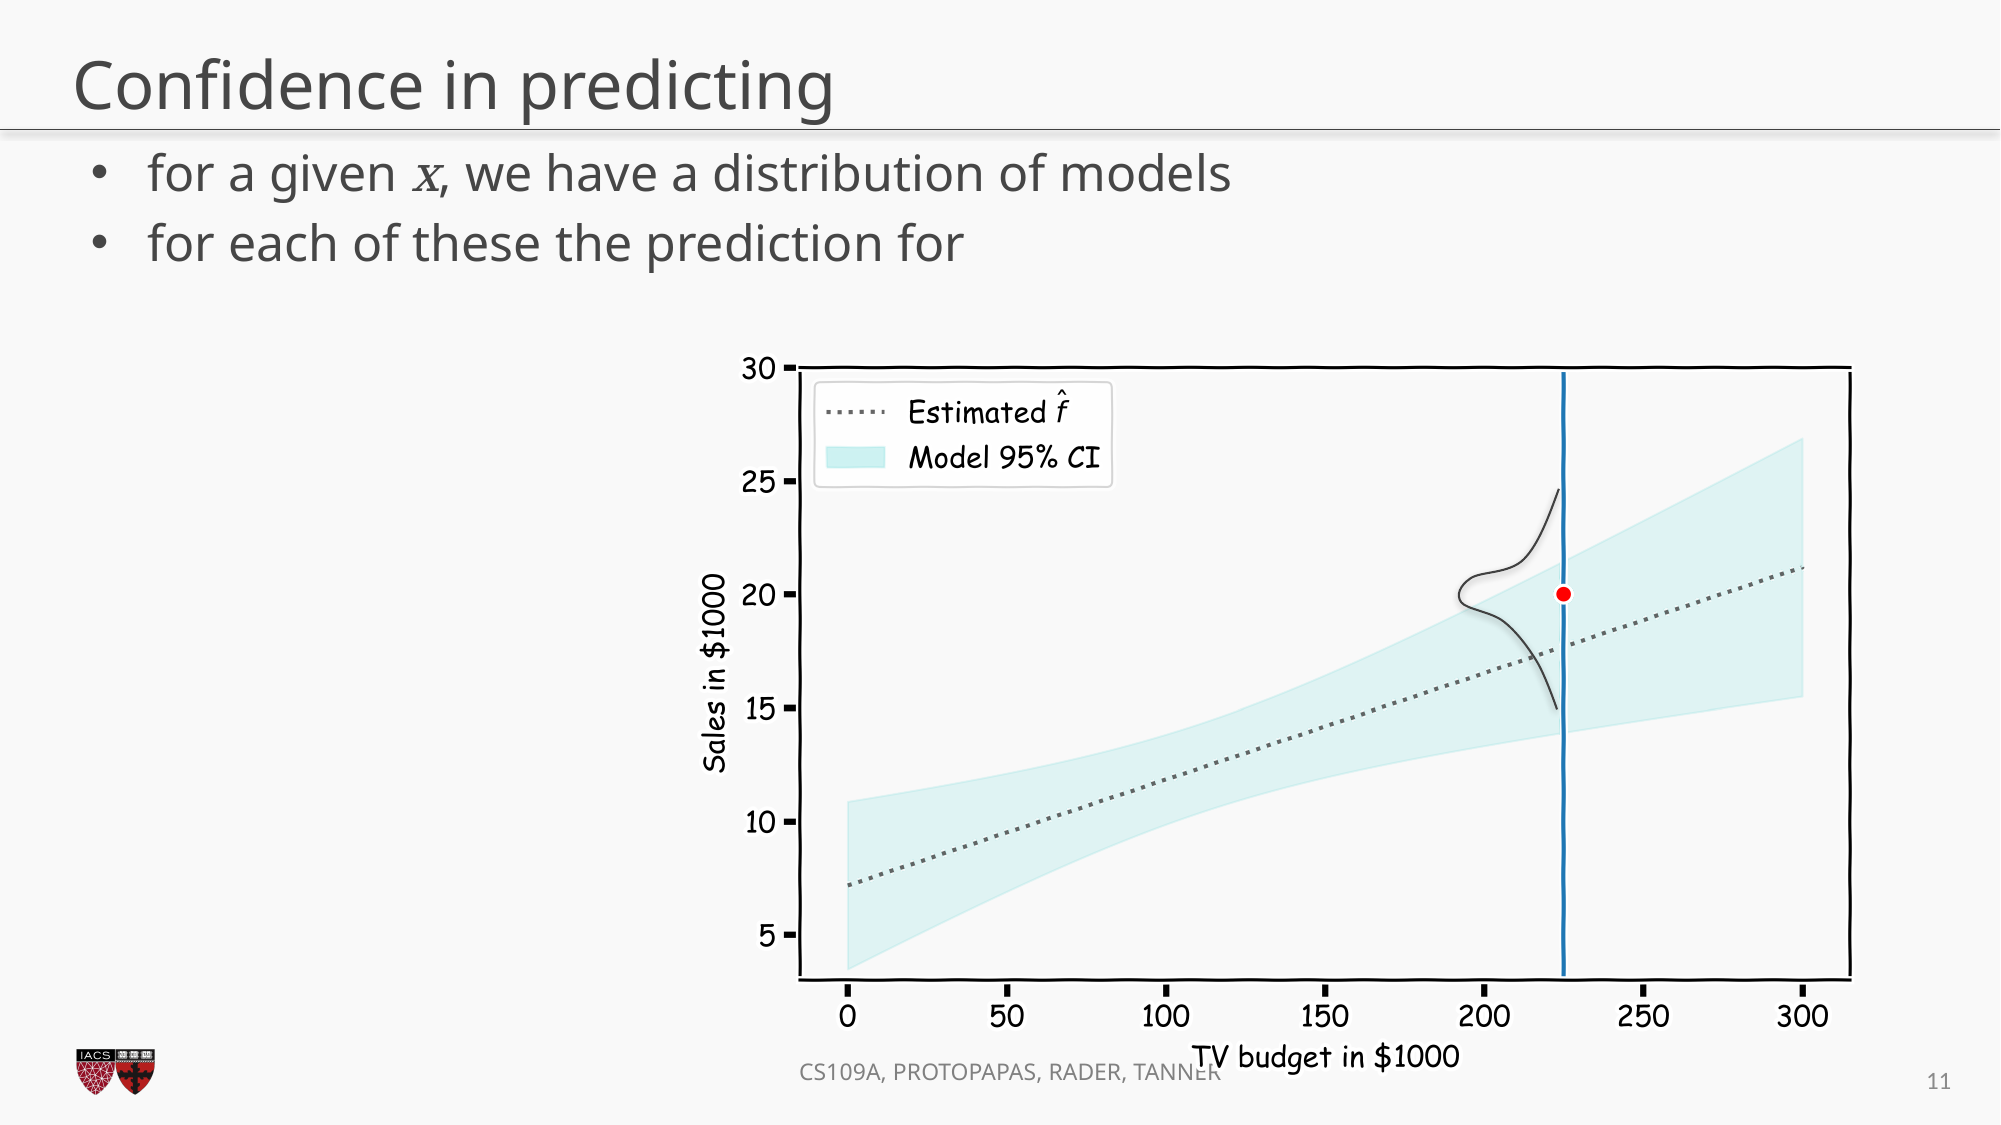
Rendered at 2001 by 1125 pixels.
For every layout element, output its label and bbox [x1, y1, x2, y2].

picture [75, 1049, 155, 1095]
text_box [127, 161, 1772, 293]
picture [499, 259, 2000, 1125]
